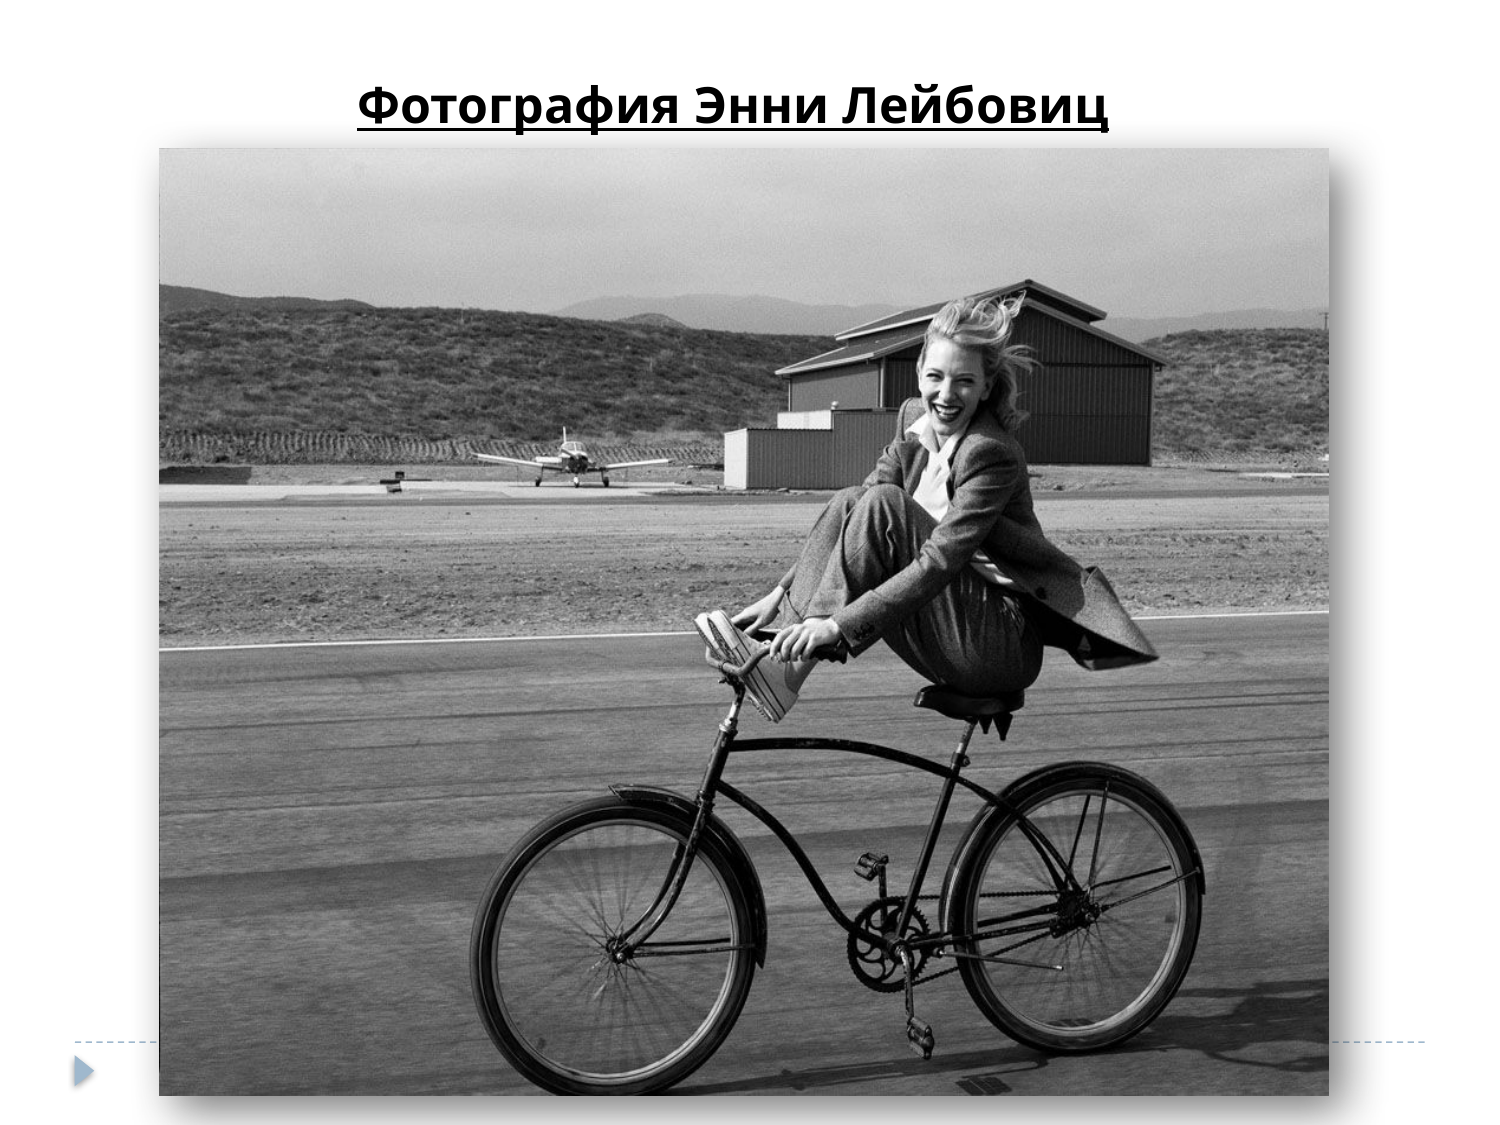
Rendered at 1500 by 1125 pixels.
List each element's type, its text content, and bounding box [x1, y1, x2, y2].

picture [159, 148, 1329, 1096]
text_box Фотография Энни Лейбовиц [342, 66, 1124, 142]
